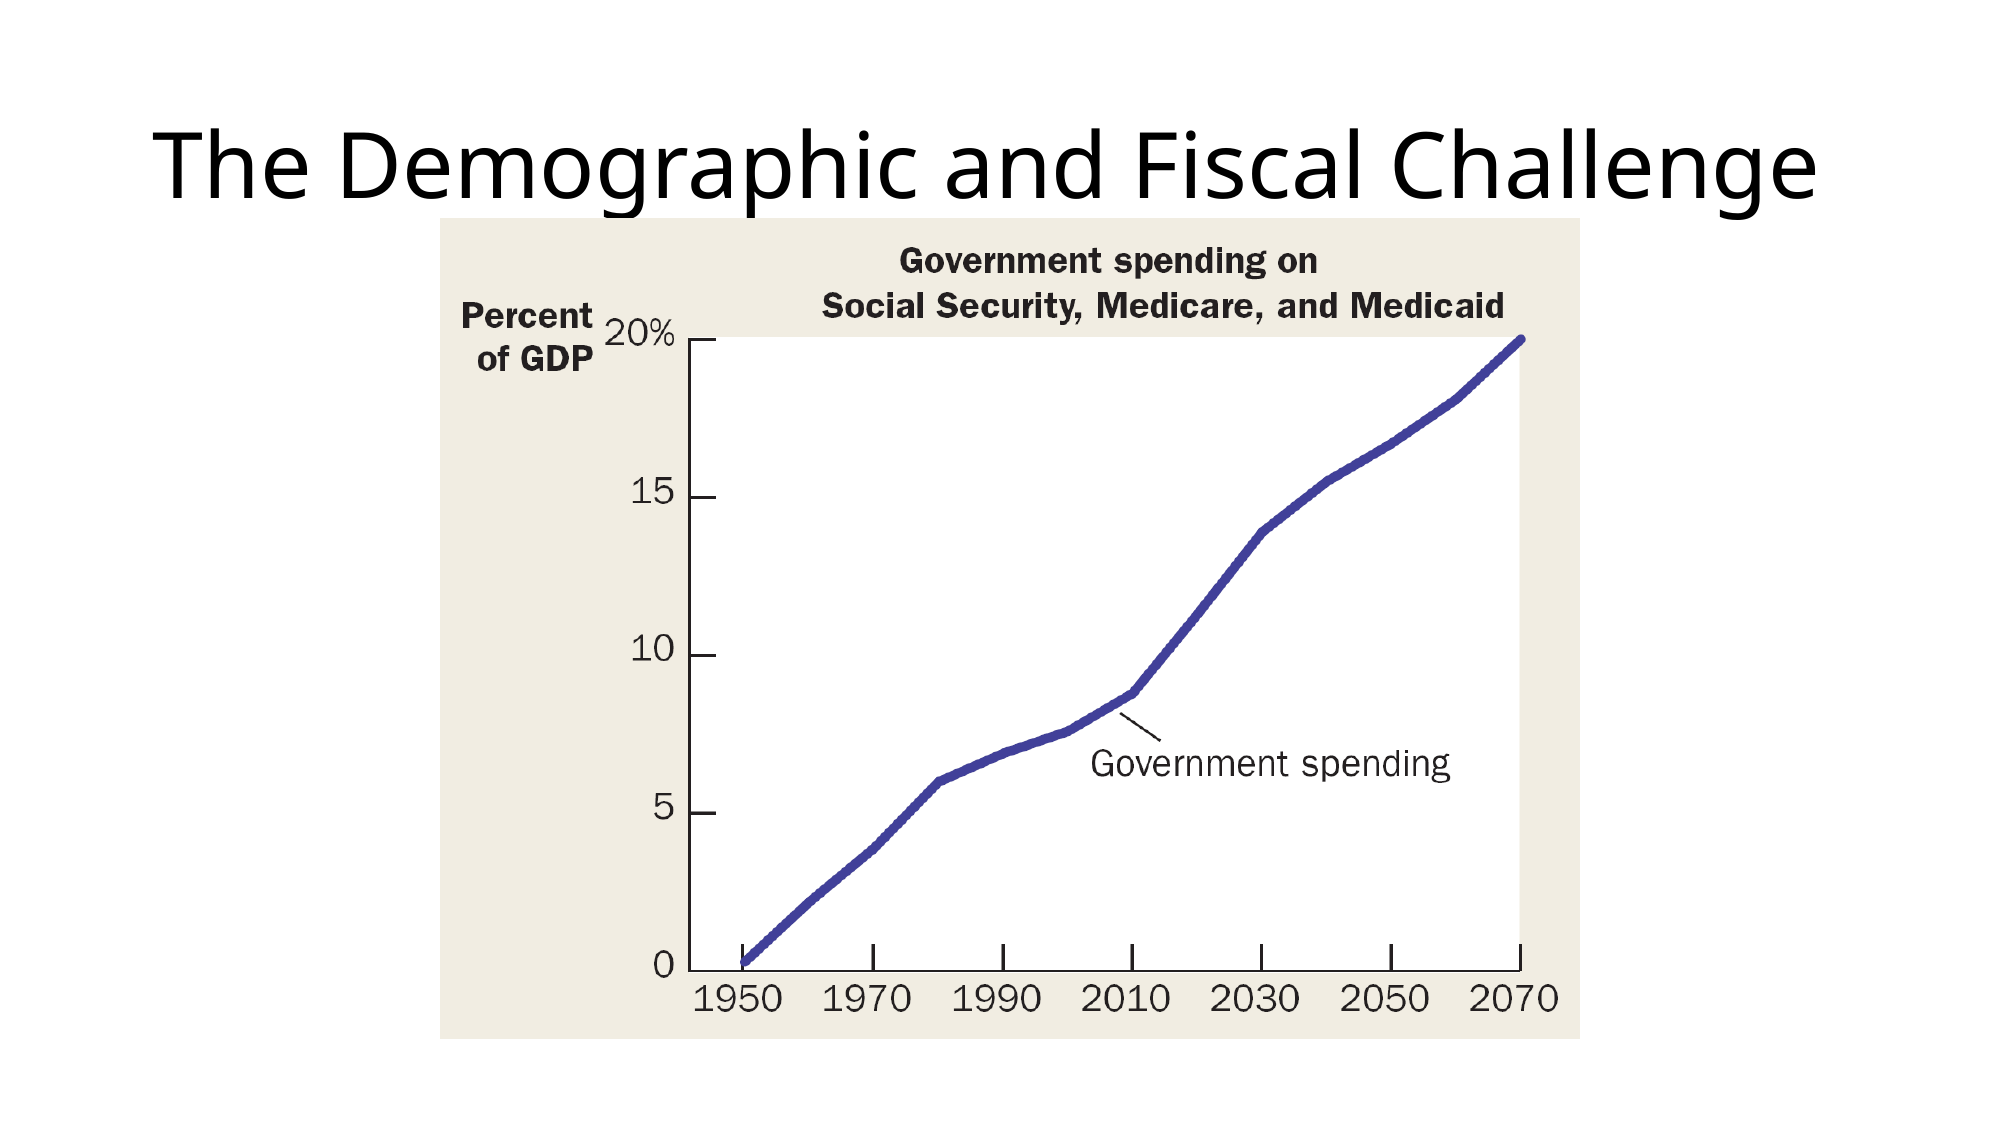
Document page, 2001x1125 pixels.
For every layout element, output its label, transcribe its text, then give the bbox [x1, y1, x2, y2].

title The Demographic and Fiscal Challenge [137, 59, 1863, 278]
picture [439, 218, 1580, 1039]
